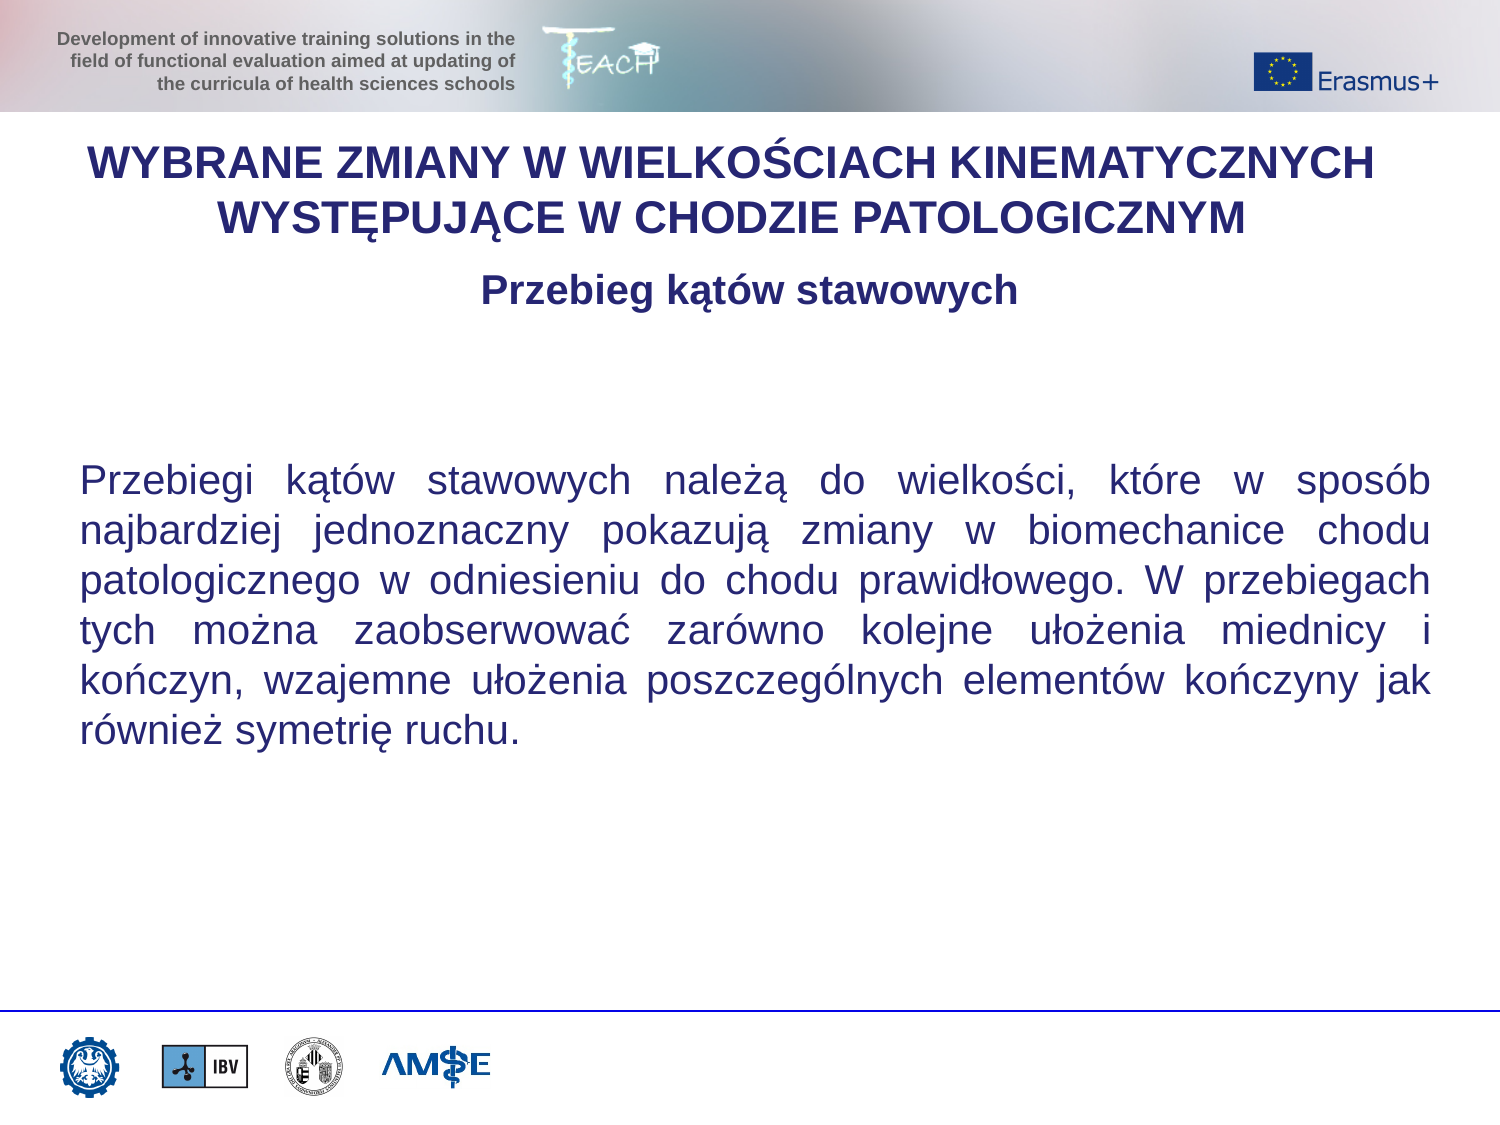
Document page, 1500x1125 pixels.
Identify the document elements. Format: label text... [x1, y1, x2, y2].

picture [0, 1, 1500, 112]
text_box Przebieg kątów stawowych [82, 255, 1418, 321]
text_box WYBRANE ZMIANY W WIELKOŚCIACH KINEMATYCZNYCH WYSTĘPUJĄCE W CHODZIE PATOLOGICZNYM [64, 125, 1400, 251]
text_box Przebiegi kątów stawowych należą do wielkości, które w sposób najbardziej jednoznaczny pokazują zmiany w biomechanice chodu patologicznego w odniesieniu do chodu prawidłowego. W przebiegach tych można zaobserwować zarówno kolejne ułożenia miednicy i kończyn, wzajemne ułożenia poszczególnych elementów kończyny jak również symetrię ruchu. [64, 445, 1447, 760]
picture [284, 1036, 344, 1097]
picture [379, 1044, 491, 1089]
picture [53, 1035, 126, 1099]
picture [161, 1044, 249, 1089]
